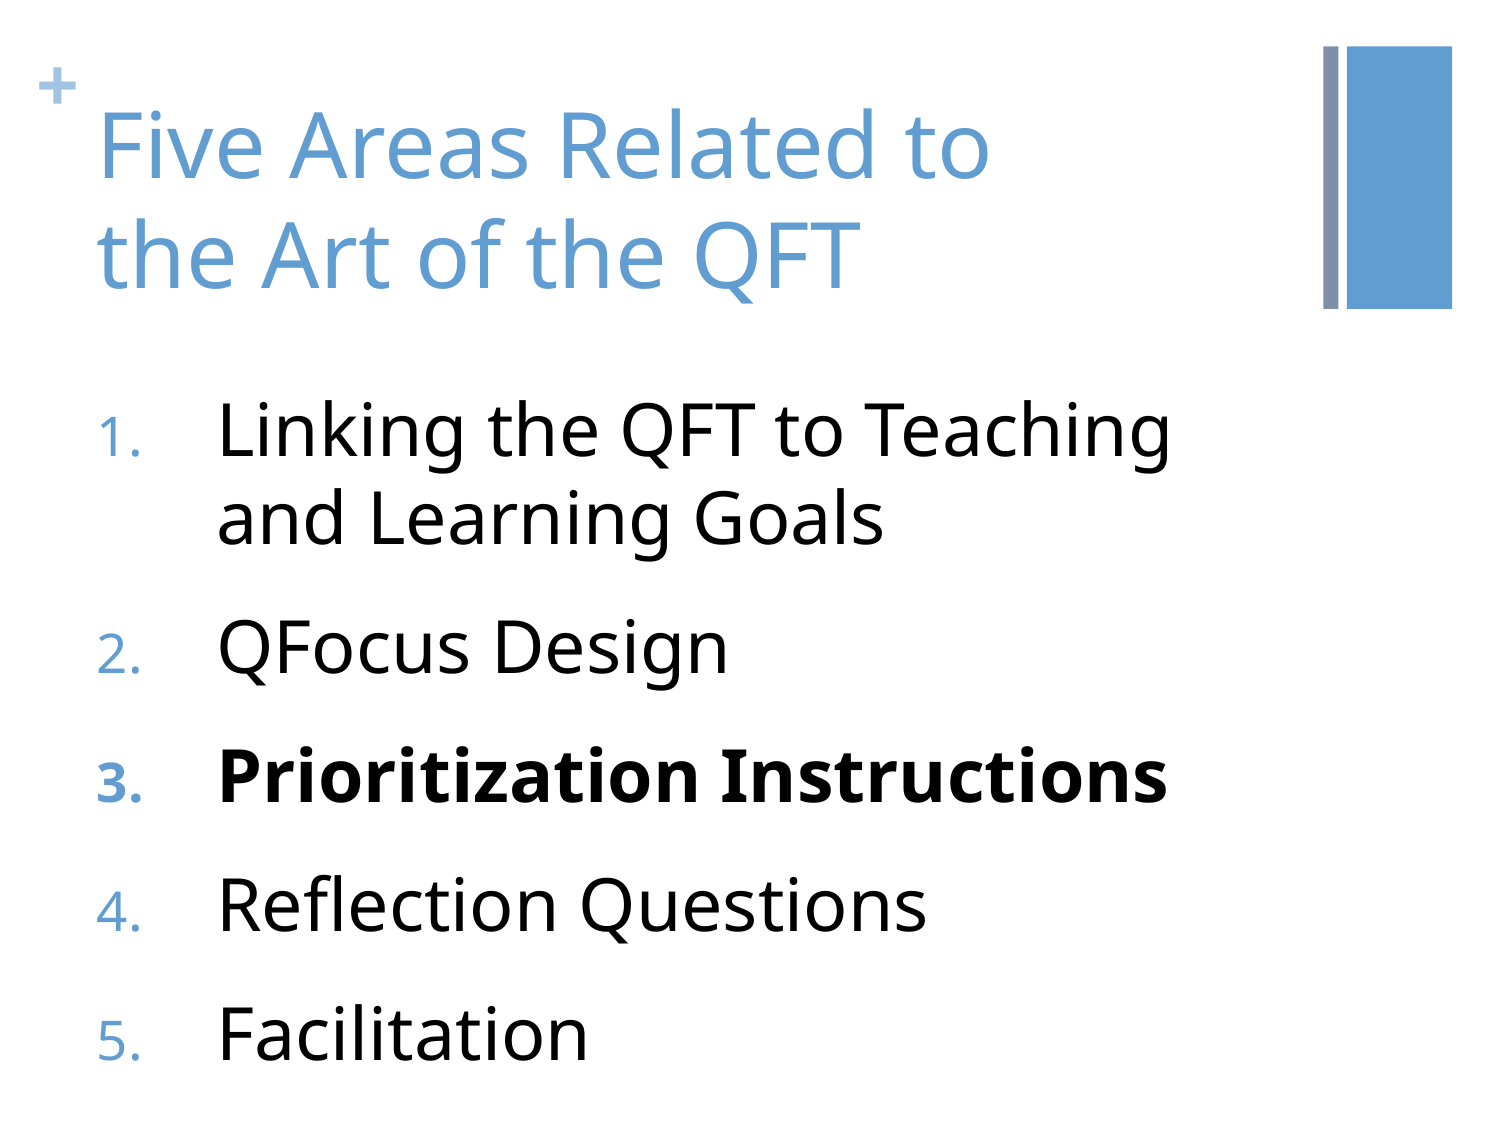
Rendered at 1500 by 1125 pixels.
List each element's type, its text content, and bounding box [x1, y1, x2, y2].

title Five Areas Related to the Art of the QFT [81, 79, 1322, 263]
list Linking the QFT to Teaching and Learning Goals QFocus Design Prioritization Instructions Reflection Questions Facilitation [81, 375, 1322, 1086]
